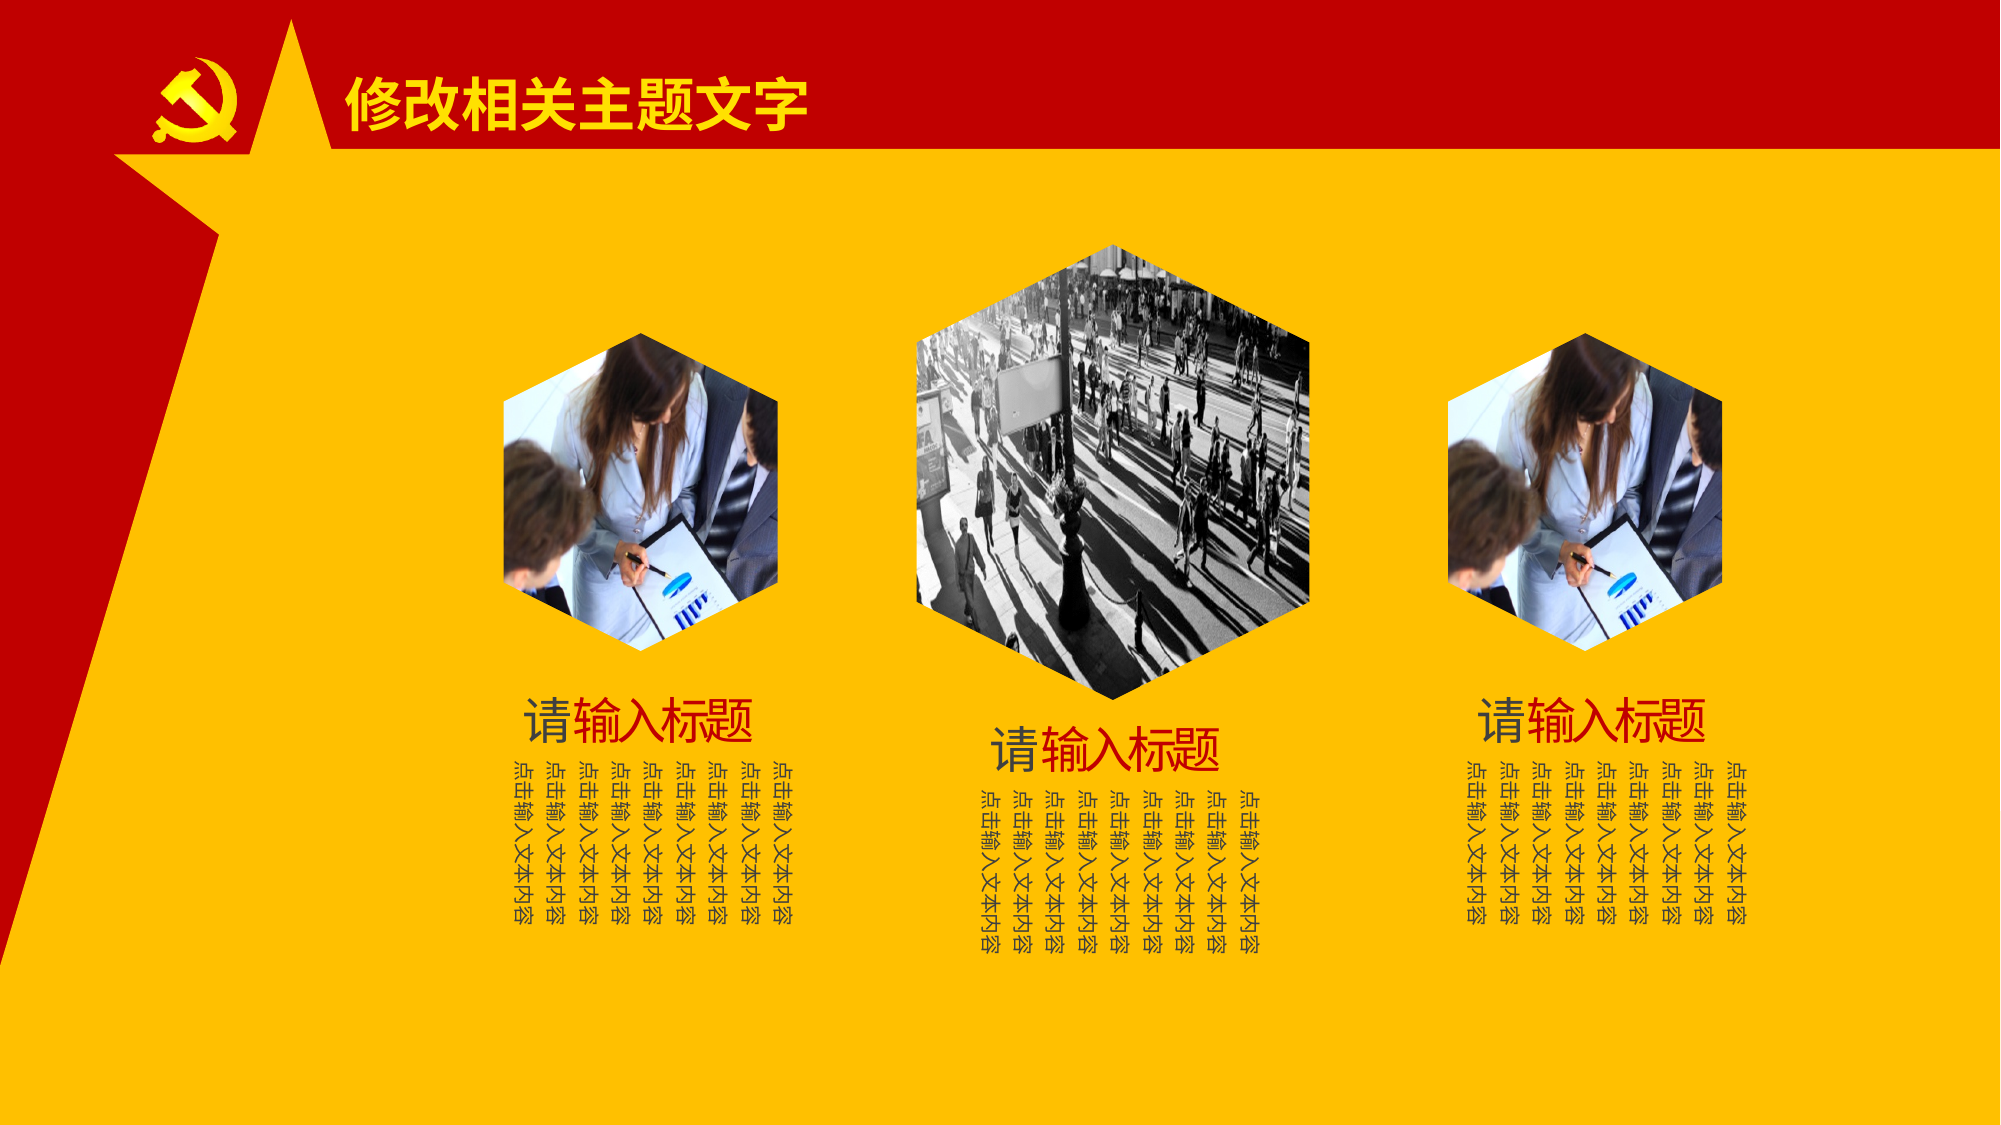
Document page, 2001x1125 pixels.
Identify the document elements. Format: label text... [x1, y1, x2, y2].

text_box [502, 332, 779, 653]
text_box [1447, 332, 1724, 653]
text_box [915, 243, 1311, 702]
text_box 点击输入文本内容点击输入文本内容点击输入文本内容点击输入文本内容点击输入文本内容点击输入文本内容点击输入文本内容点击输入文本内容点击输入文本内容 [1439, 745, 1765, 946]
text_box 修改相关主题文字 [324, 57, 981, 148]
text_box 点击输入文本内容点击输入文本内容点击输入文本内容点击输入文本内容点击输入文本内容点击输入文本内容点击输入文本内容点击输入文本内容点击输入文本内容 [485, 745, 812, 946]
text_box 点击输入文本内容点击输入文本内容点击输入文本内容点击输入文本内容点击输入文本内容点击输入文本内容点击输入文本内容点击输入文本内容点击输入文本内容 [952, 774, 1279, 976]
text_box 请输入标题 [978, 711, 1233, 774]
text_box 请输入标题 [1465, 681, 1720, 745]
picture [152, 57, 237, 143]
text_box 请输入标题 [511, 681, 766, 745]
